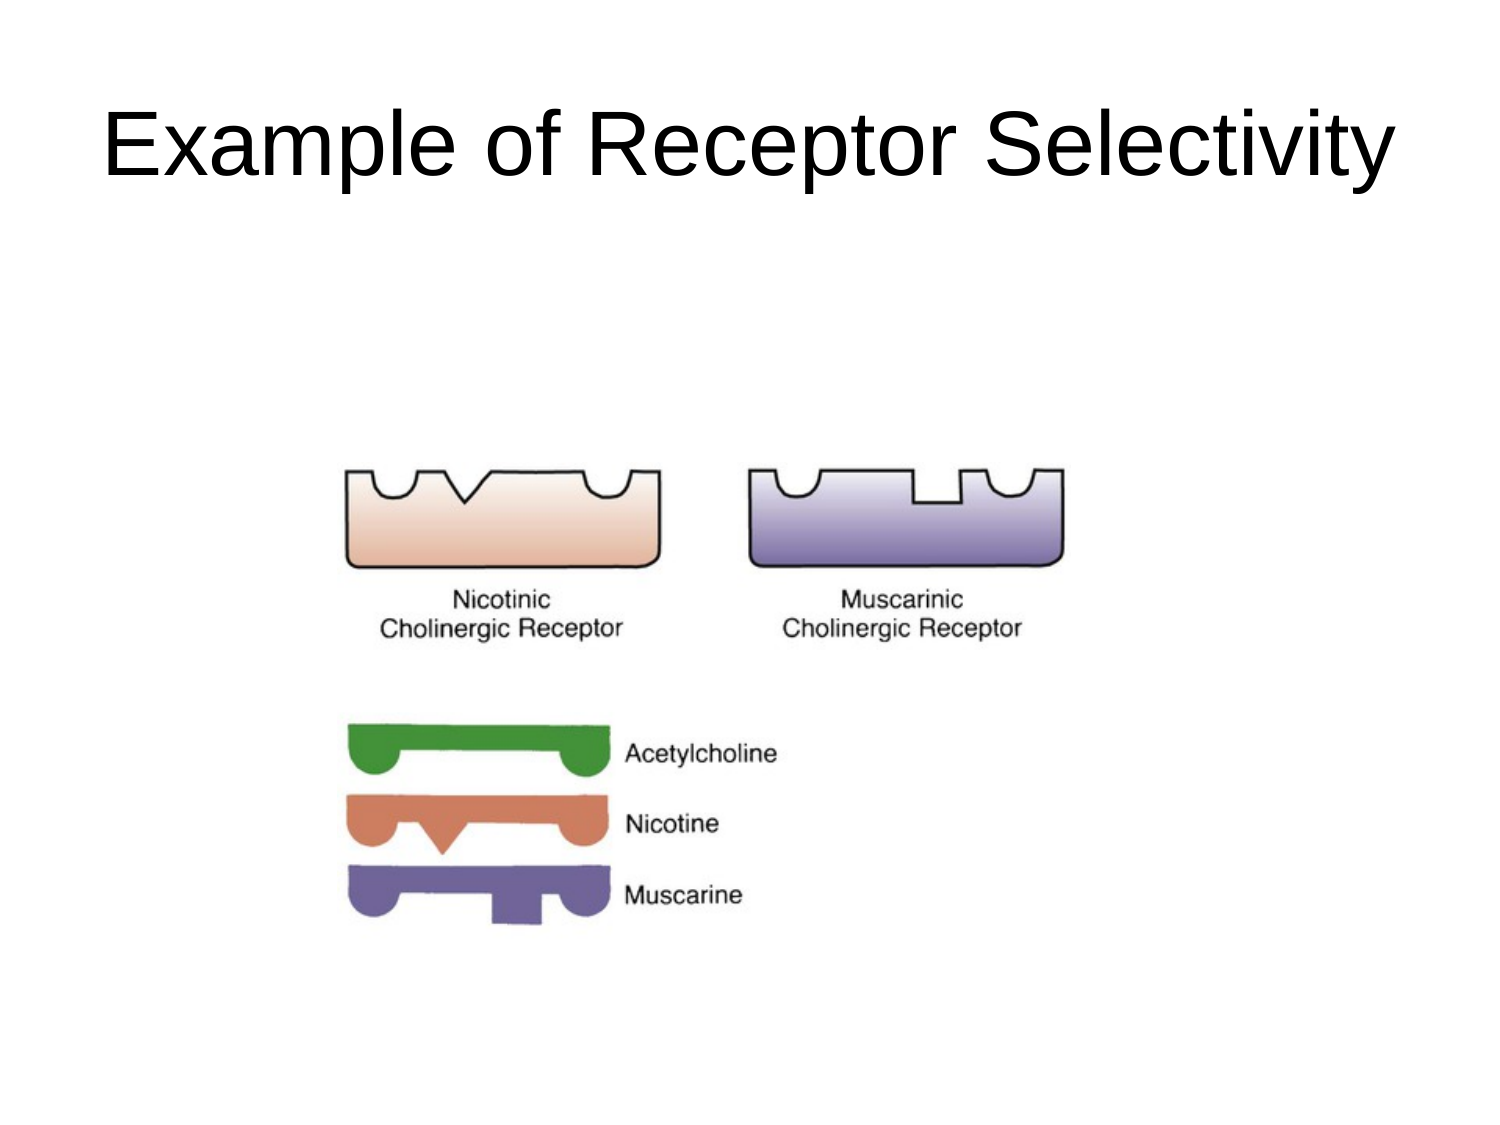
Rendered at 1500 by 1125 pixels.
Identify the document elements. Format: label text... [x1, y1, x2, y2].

title Example of Receptor Selectivity [74, 44, 1426, 233]
picture [337, 462, 1071, 946]
